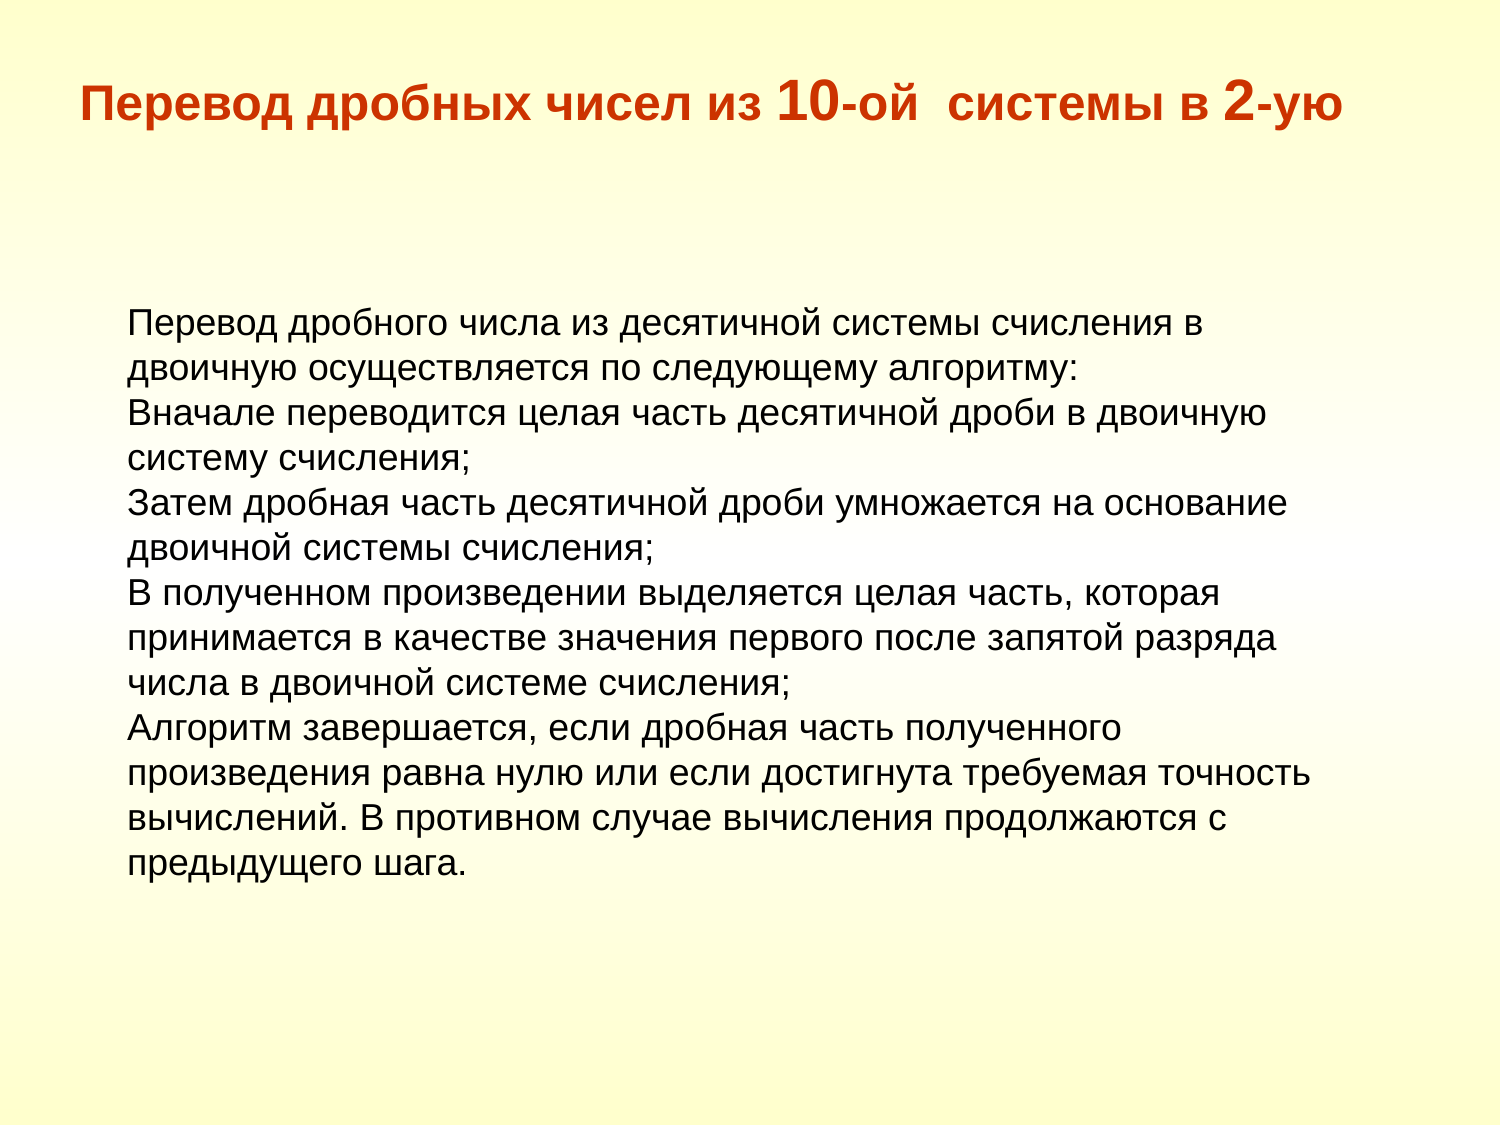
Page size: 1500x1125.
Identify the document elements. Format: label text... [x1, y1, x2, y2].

text_box Перевод дробного числа из десятичной системы счисления в двоичную осуществляется по следующему алгоритму: Вначале переводится целая часть десятичной дроби в двоичную систему счисления; Затем дробная часть десятичной дроби умножается на основание двоичной системы счисления; В полученном произведении выделяется целая часть, которая принимается в качестве значения первого после запятой разряда числа в двоичной системе счисления; Алгоритм завершается, если дробная часть полученного произведения равна нулю или если достигнута требуемая точность вычислений. В противном случае вычисления продолжаются с предыдущего шага. [112, 290, 1377, 891]
text_box Перевод дробных чисел из 10-ой системы в 2-ую [64, 54, 1471, 140]
